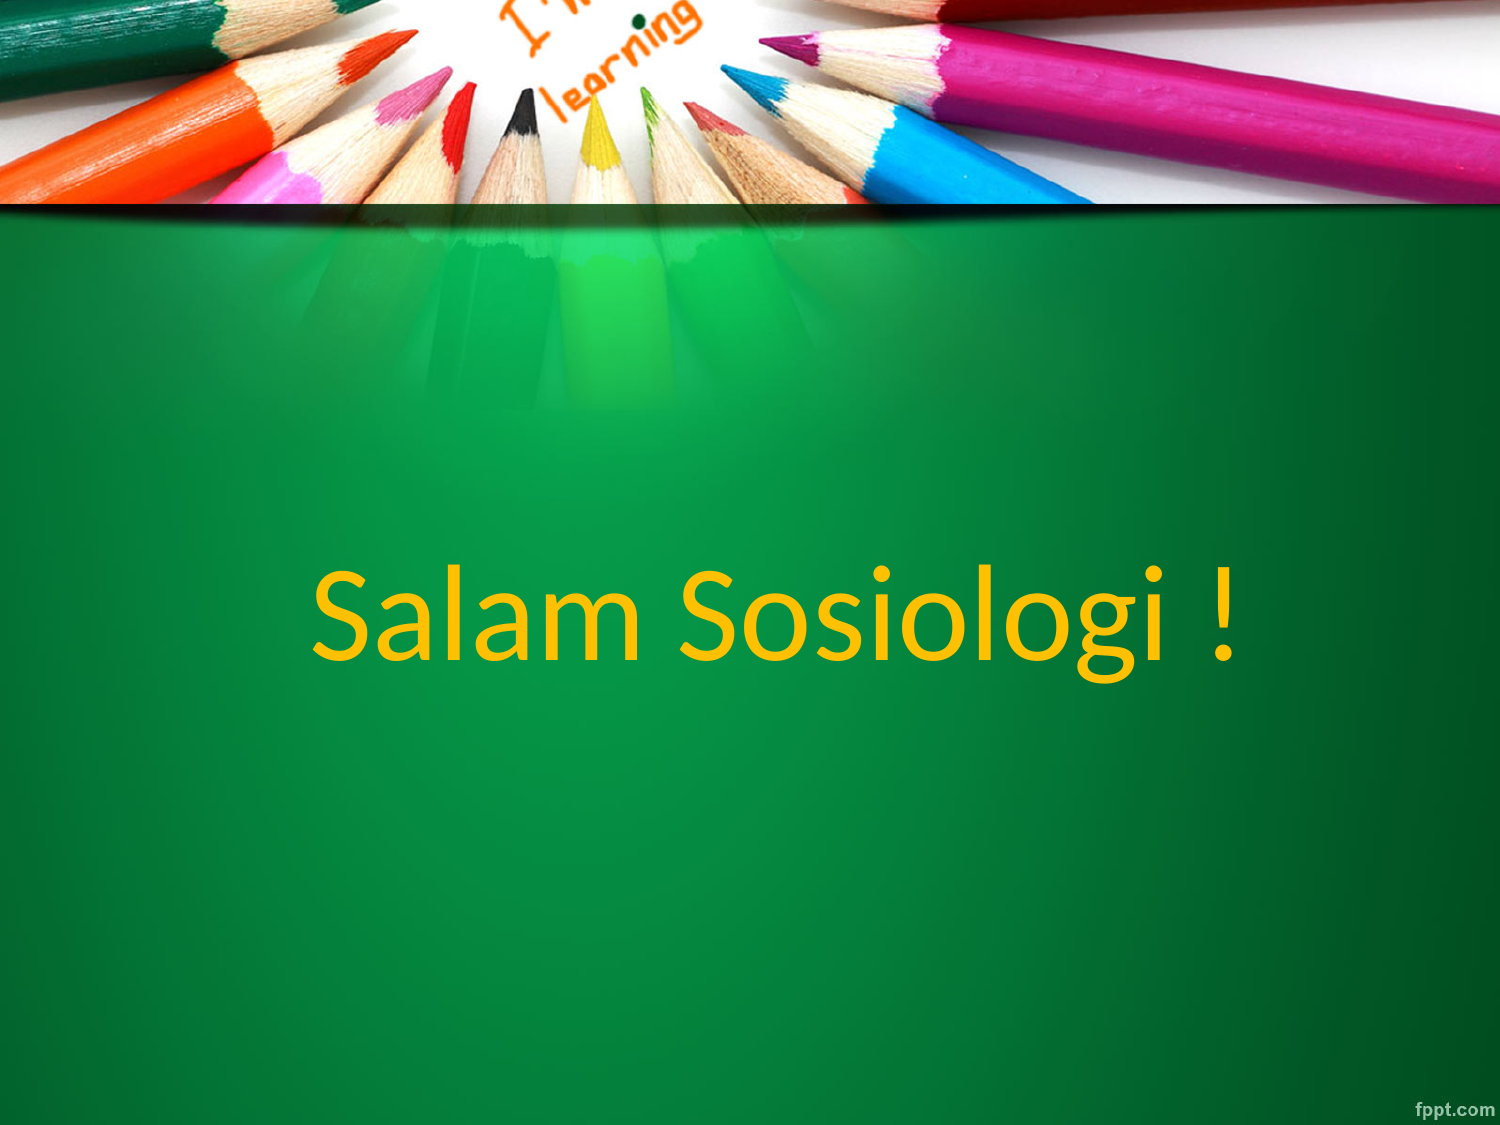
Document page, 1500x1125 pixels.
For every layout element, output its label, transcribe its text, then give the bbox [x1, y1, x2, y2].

list Salam Sosiologi ! [48, 515, 1452, 1064]
picture [0, 0, 1500, 1125]
